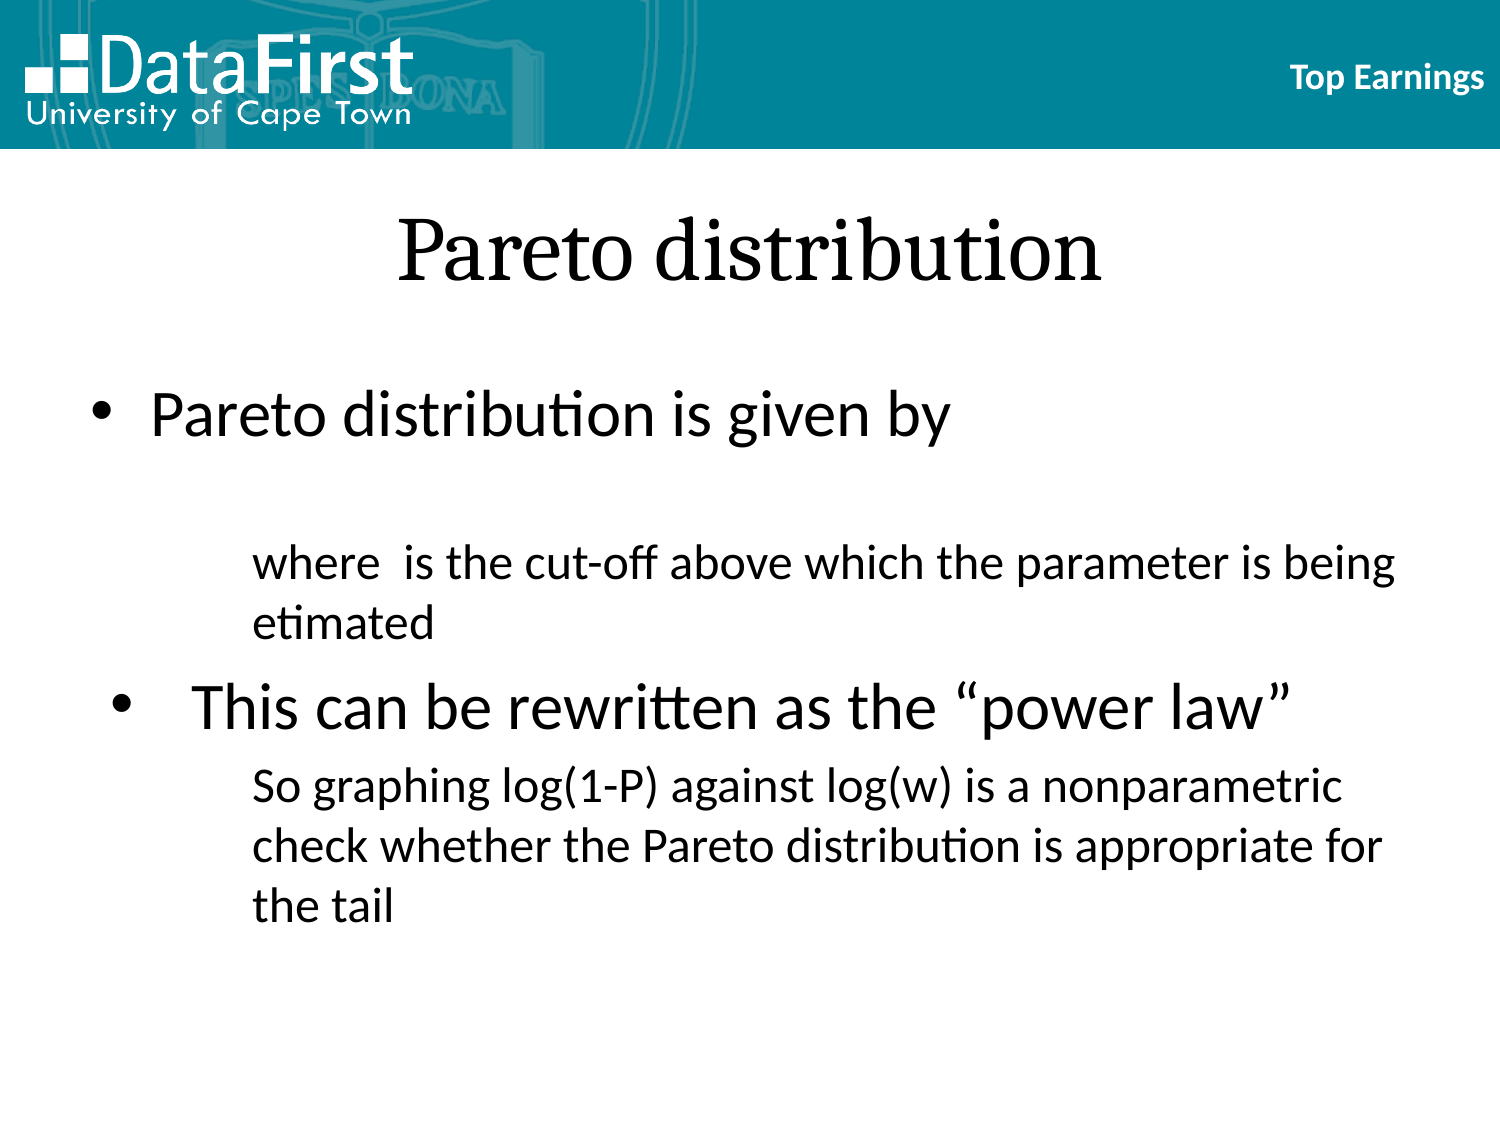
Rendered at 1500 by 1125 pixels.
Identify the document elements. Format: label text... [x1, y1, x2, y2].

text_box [0, 0, 1500, 150]
title Pareto distribution [75, 159, 1425, 338]
